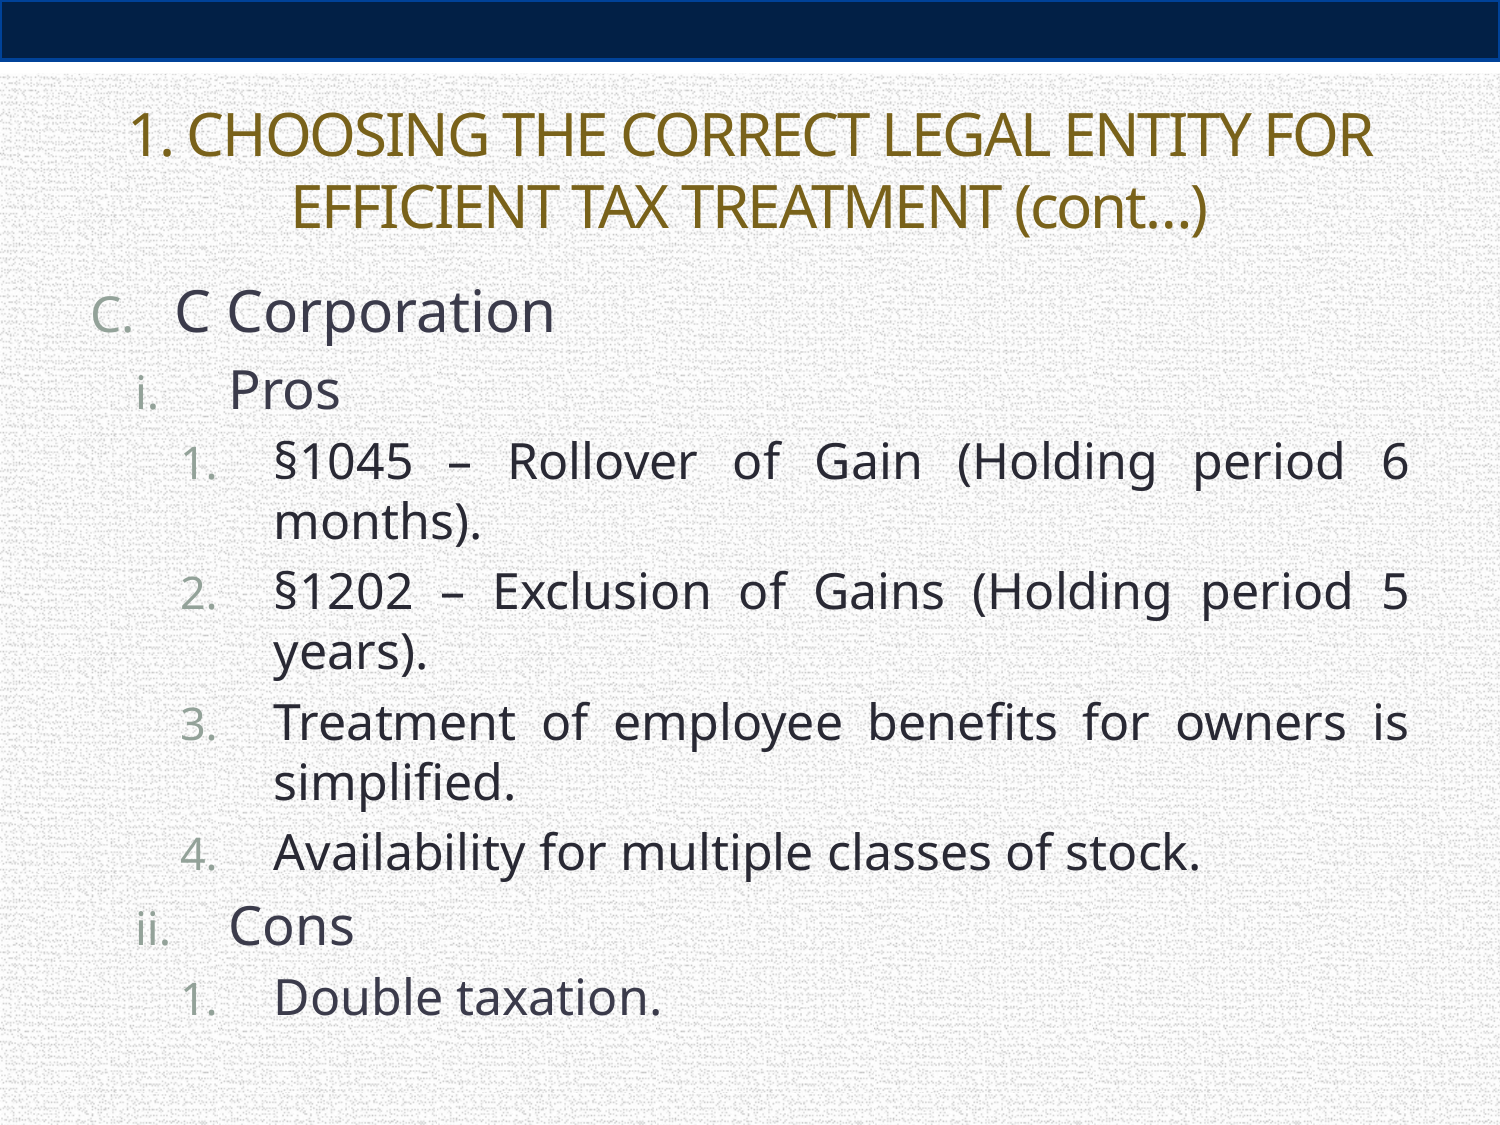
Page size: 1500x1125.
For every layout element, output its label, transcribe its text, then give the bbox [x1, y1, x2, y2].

title 1. CHOOSING THE CORRECT LEGAL ENTITY FOR EFFICIENT TAX TREATMENT (cont…) [75, 87, 1425, 250]
list C Corporation Pros §1045 – Rollover of Gain (Holding period 6 months). §1202 – Exclusion of Gains (Holding period 5 years). Treatment of employee benefits for owners is simplified. Availability for multiple classes of stock. Cons Double taxation. [75, 266, 1425, 1067]
